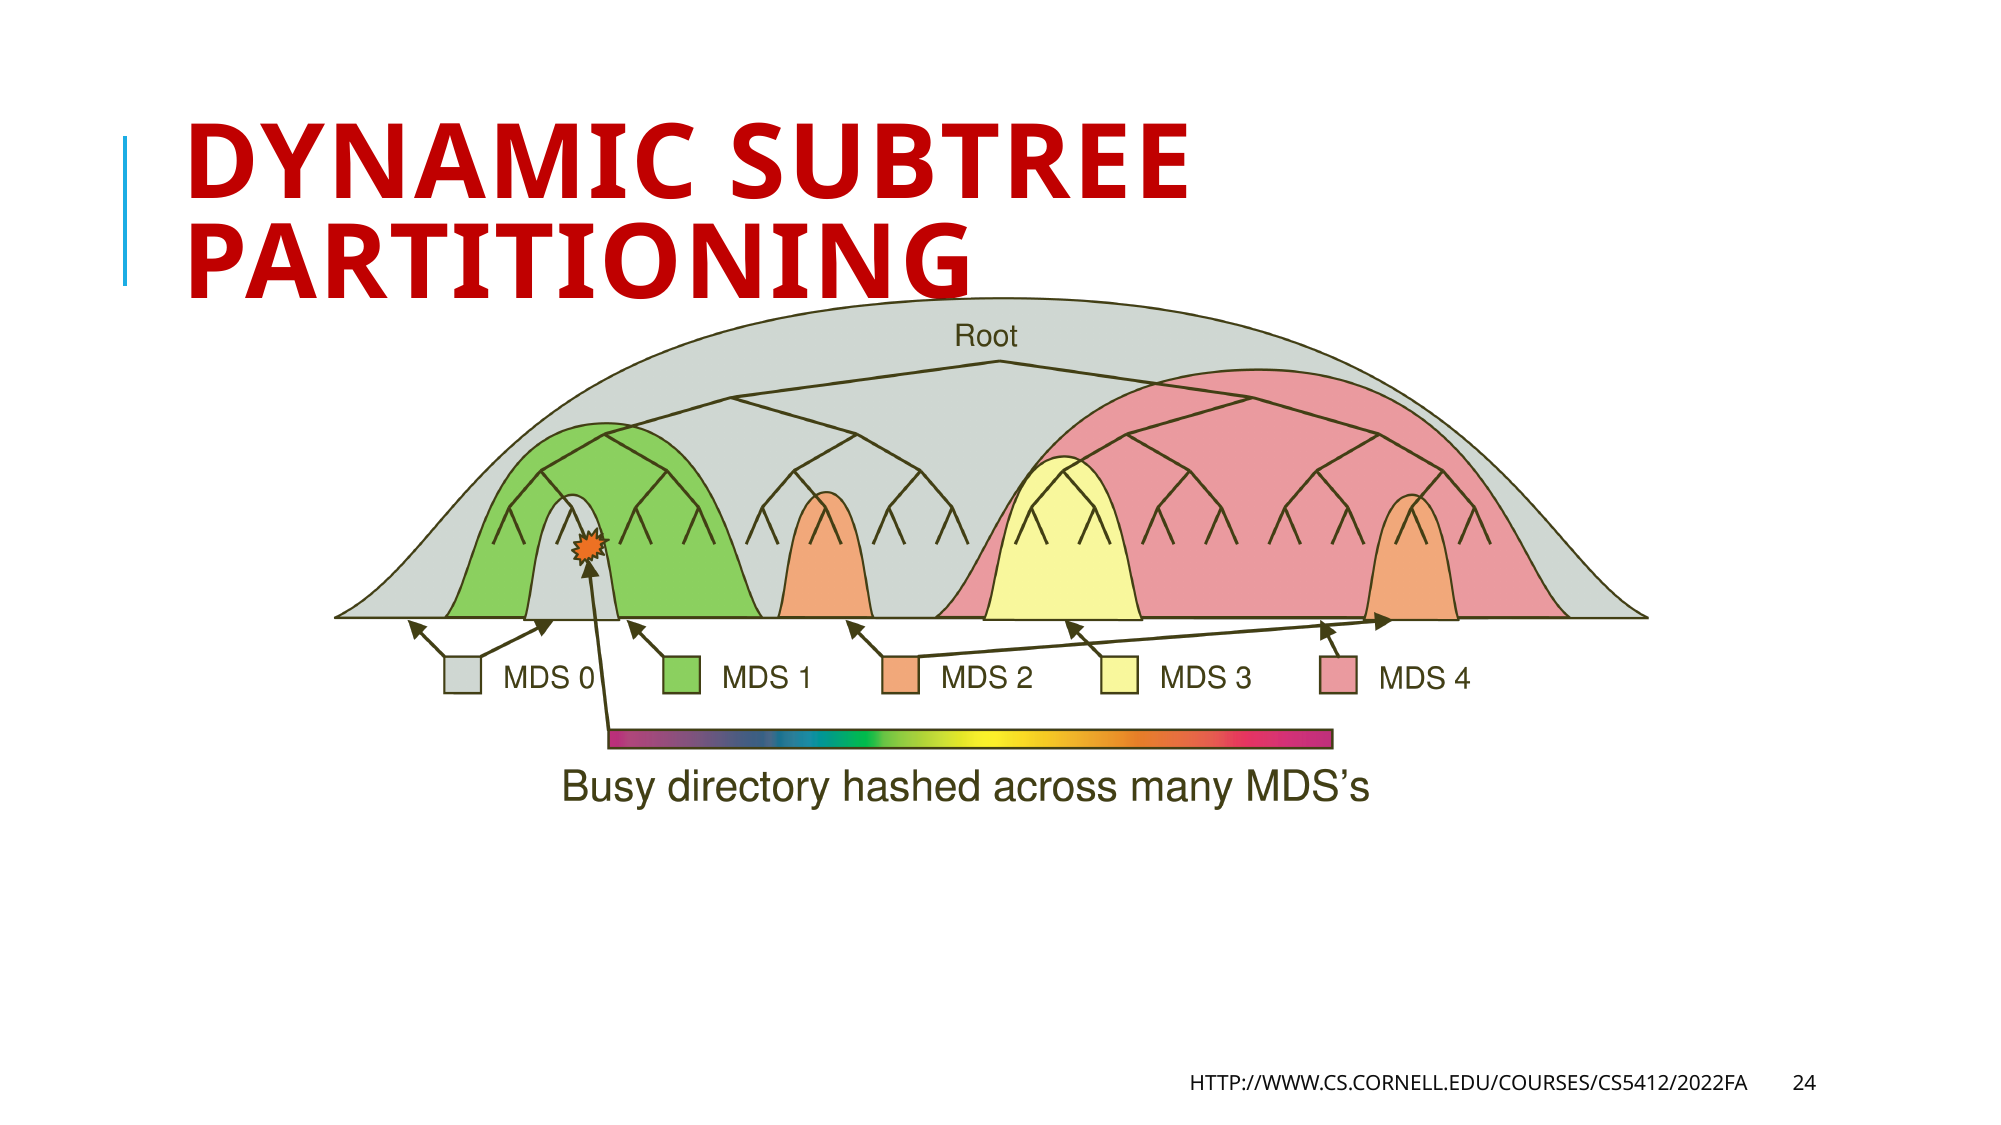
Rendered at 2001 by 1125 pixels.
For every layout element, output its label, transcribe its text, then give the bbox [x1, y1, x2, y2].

footer http://www.cs.cornell.edu/courses/cs5412/2022fa [794, 1061, 1763, 1107]
slide_number 24 [1777, 1061, 1938, 1107]
title Dynamic Subtree Partitioning [168, 96, 1763, 342]
picture [324, 290, 1675, 835]
